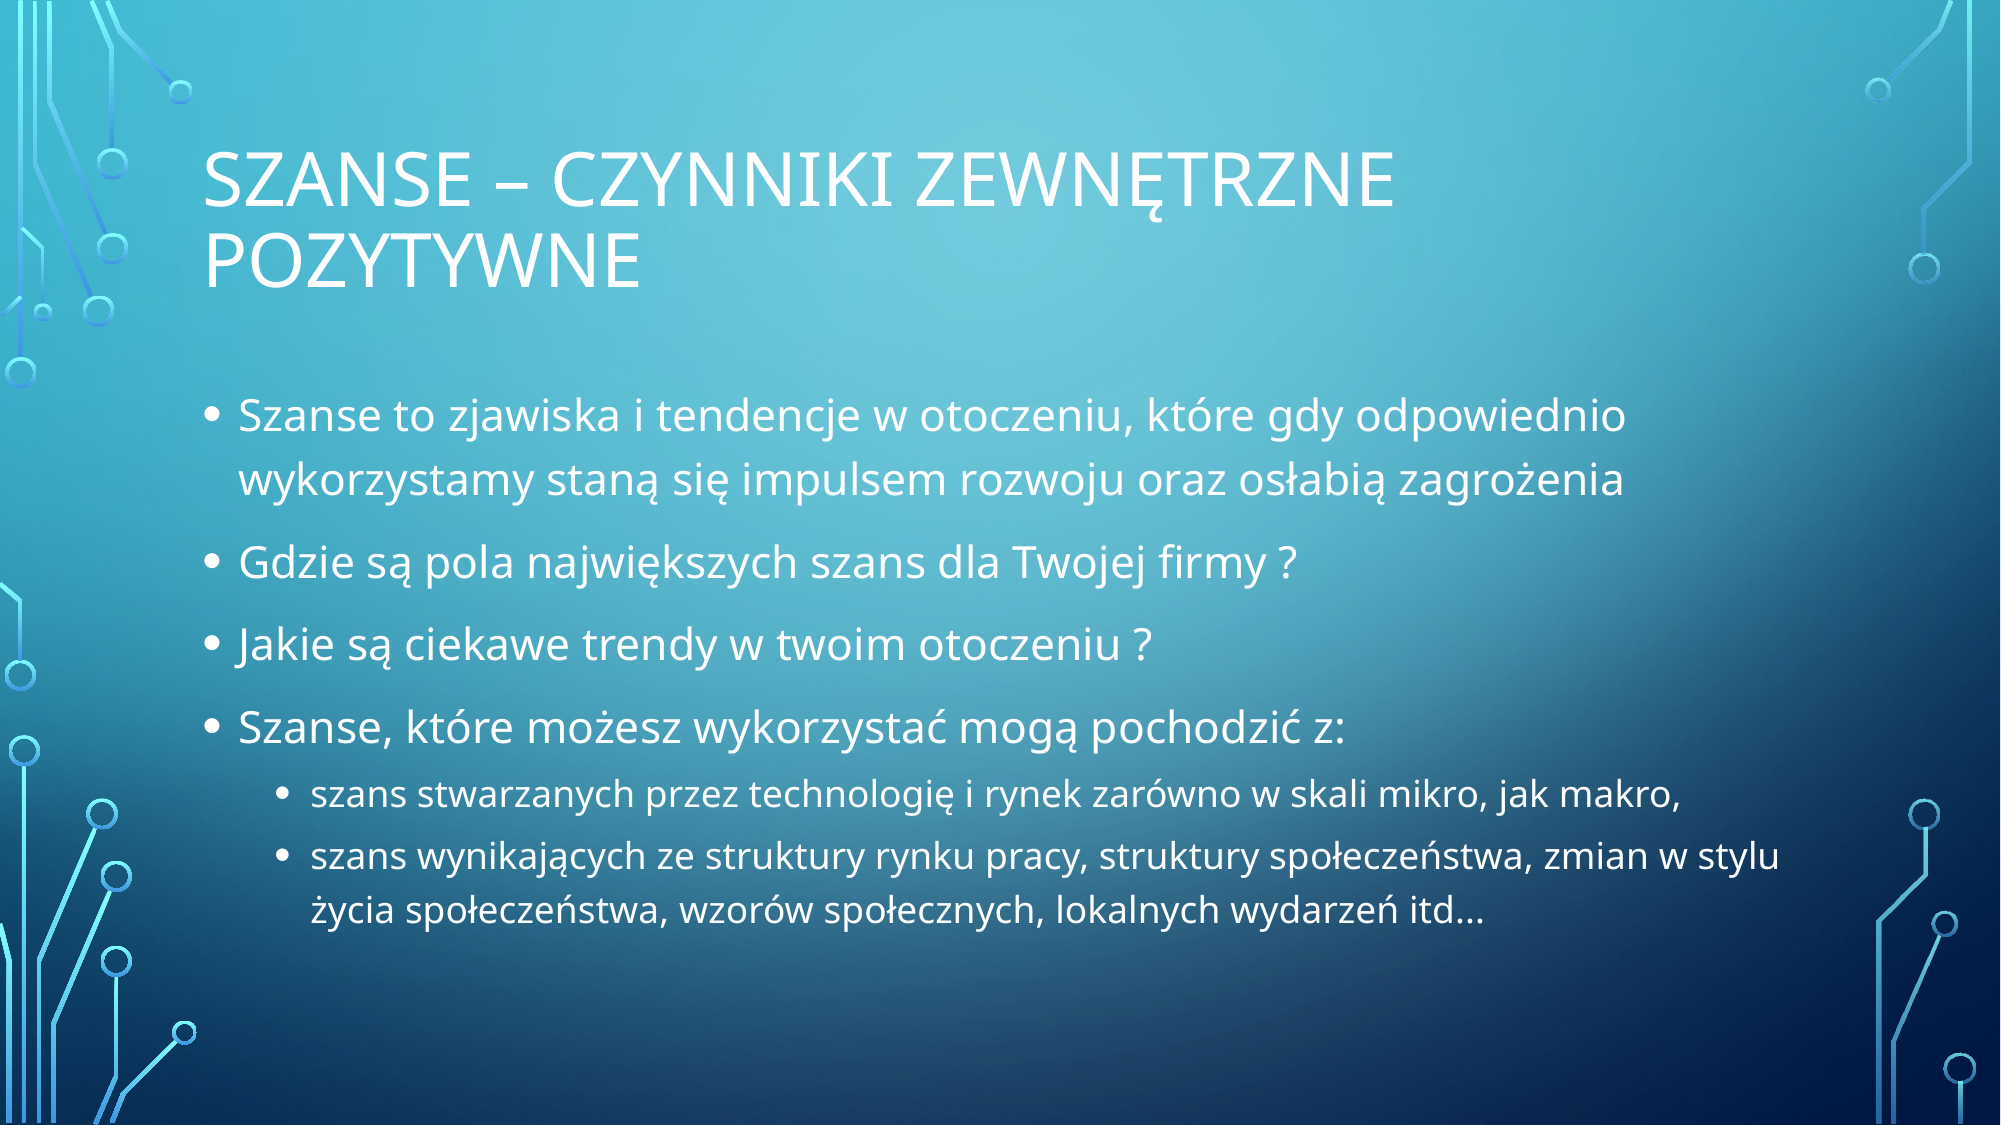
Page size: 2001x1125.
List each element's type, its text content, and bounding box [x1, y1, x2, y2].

title Szanse – czynniki zewnętrzne pozytywne [187, 101, 1813, 344]
list Szanse to zjawiska i tendencje w otoczeniu, które gdy odpowiednio wykorzystamy staną się impulsem rozwoju oraz osłabią zagrożenia Gdzie są pola największych szans dla Twojej firmy ? Jakie są ciekawe trendy w twoim otoczeniu ? Szanse, które możesz wykorzystać mogą pochodzić z: szans stwarzanych przez technologię i rynek zarówno w skali mikro, jak makro, szans wynikających ze struktury rynku pracy, struktury społeczeństwa, zmian w stylu życia społeczeństwa, wzorów społecznych, lokalnych wydarzeń itd... [187, 369, 1813, 950]
